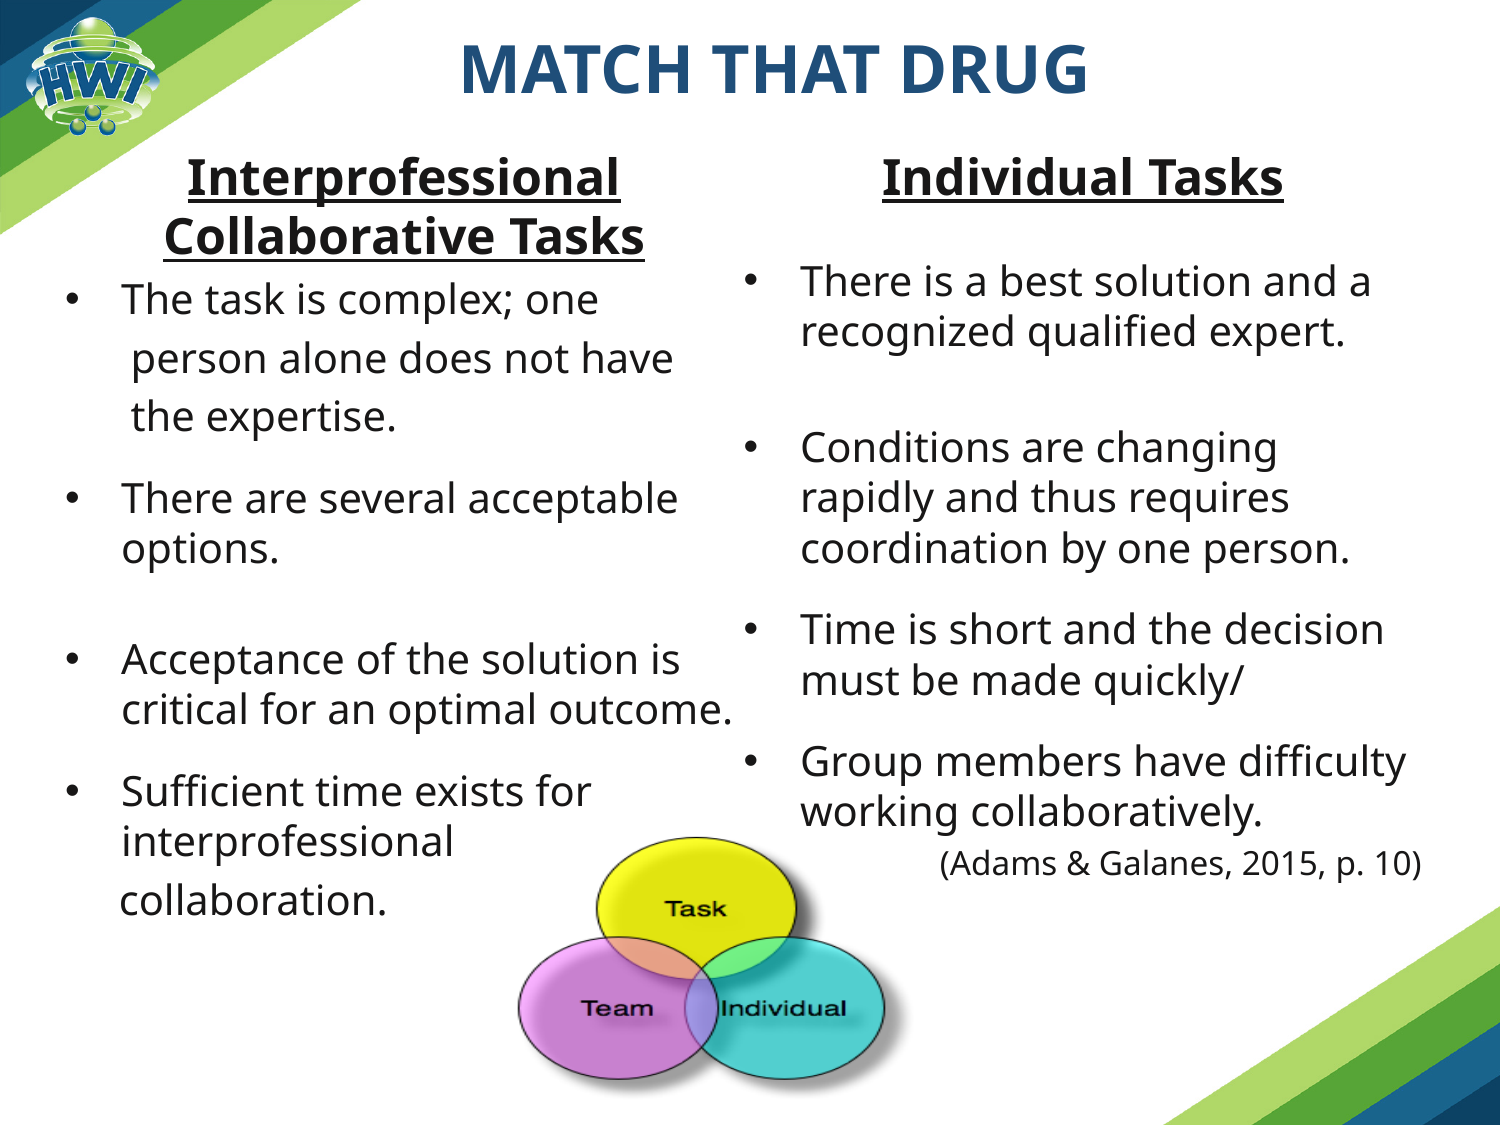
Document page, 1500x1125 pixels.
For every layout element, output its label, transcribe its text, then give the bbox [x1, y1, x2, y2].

list Interprofessional Collaborative Tasks The task is complex; one person alone does not have the expertise. There are several acceptable options. Acceptance of the solution is critical for an optimal outcome. Sufficient time exists for interprofessional collaboration. Individual Tasks There is a best solution and a recognized qualified expert. Conditions are changing rapidly and thus requires coordination by one person. Time is short and the decision must be made quickly/ Group members have difficulty working collaboratively. (Adams & Galanes, 2015, p. 10) [50, 137, 1438, 1050]
title Match that drug [99, 3, 1450, 129]
picture [0, 0, 1500, 1125]
